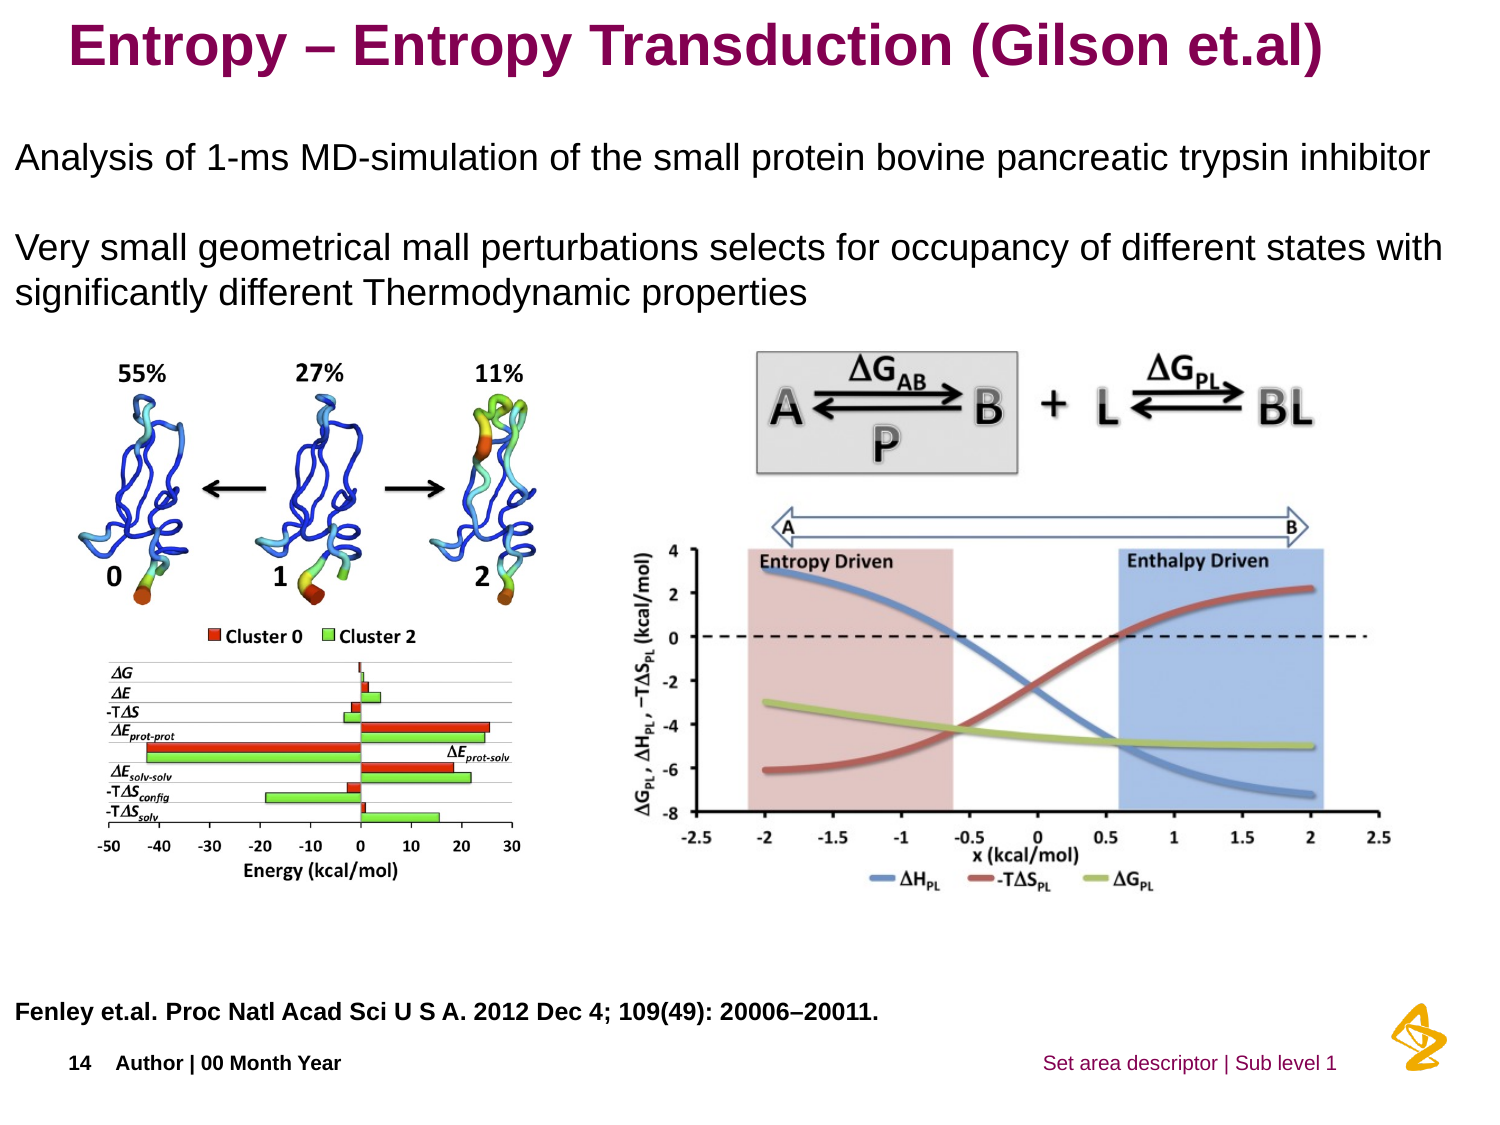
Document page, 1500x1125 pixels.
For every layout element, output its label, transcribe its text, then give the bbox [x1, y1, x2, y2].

footer Set area descriptor | Sub level 1 [643, 1042, 1353, 1083]
picture [1380, 992, 1458, 1082]
slide_number Author | 00 Month Year [100, 1042, 643, 1083]
title Entropy – Entropy Transduction (Gilson et.al) [52, 0, 1434, 85]
picture [631, 349, 1394, 894]
text_box Analysis of 1-ms MD-simulation of the small protein bovine pancreatic trypsin inhibitor Very small geometrical mall perturbations selects for occupancy of different states with significantly different Thermodynamic properties [0, 125, 1500, 321]
picture [76, 361, 538, 883]
text_box Fenley et.al. Proc Natl Acad Sci U S A. 2012 Dec 4; 109(49): 20006–20011. [0, 987, 1418, 1033]
slide_number 14 [17, 1042, 95, 1102]
